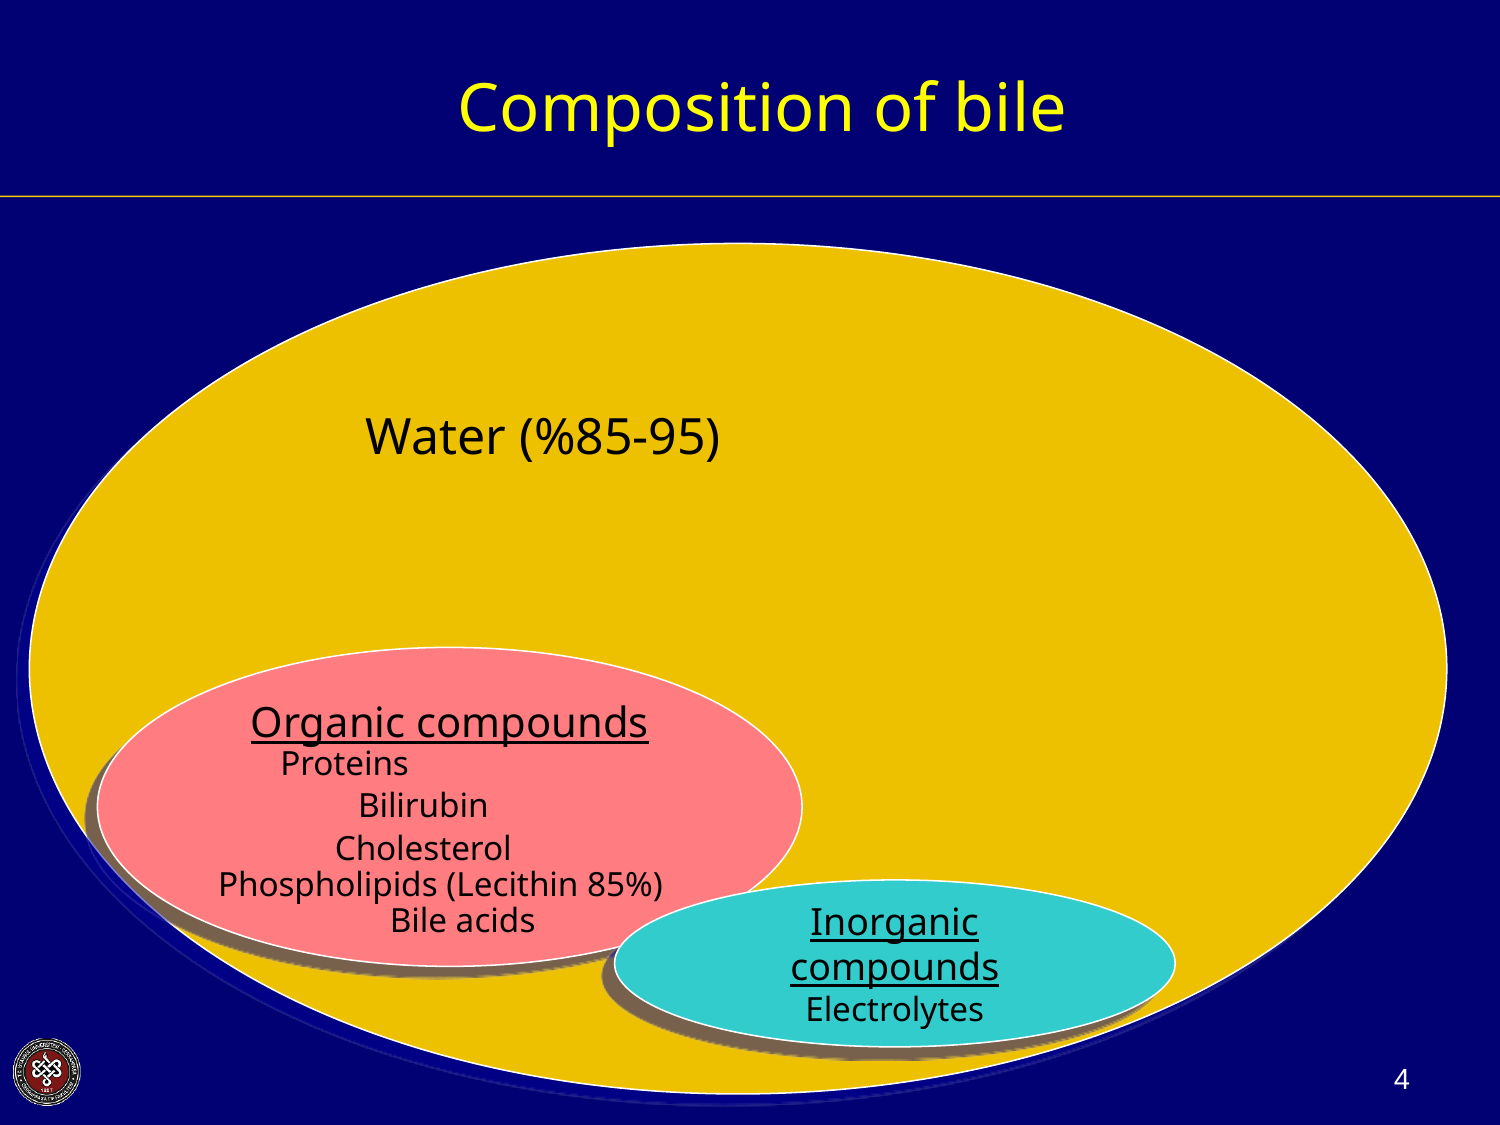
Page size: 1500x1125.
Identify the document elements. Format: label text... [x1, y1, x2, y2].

text_box Water (%85-95) [312, 397, 774, 472]
text_box [29, 243, 1447, 1024]
text_box Inorganic compounds Electrolytes [614, 879, 1176, 1047]
slide_number 4 [1074, 1024, 1426, 1103]
text_box [172, 925, 1074, 1094]
text_box Composition of bile [218, 35, 1308, 173]
text_box Organic compounds Proteins Bilirubin Cholesterol Phospholipids (Lecithin 85%) Bile acids [97, 647, 803, 967]
picture [8, 1036, 83, 1109]
